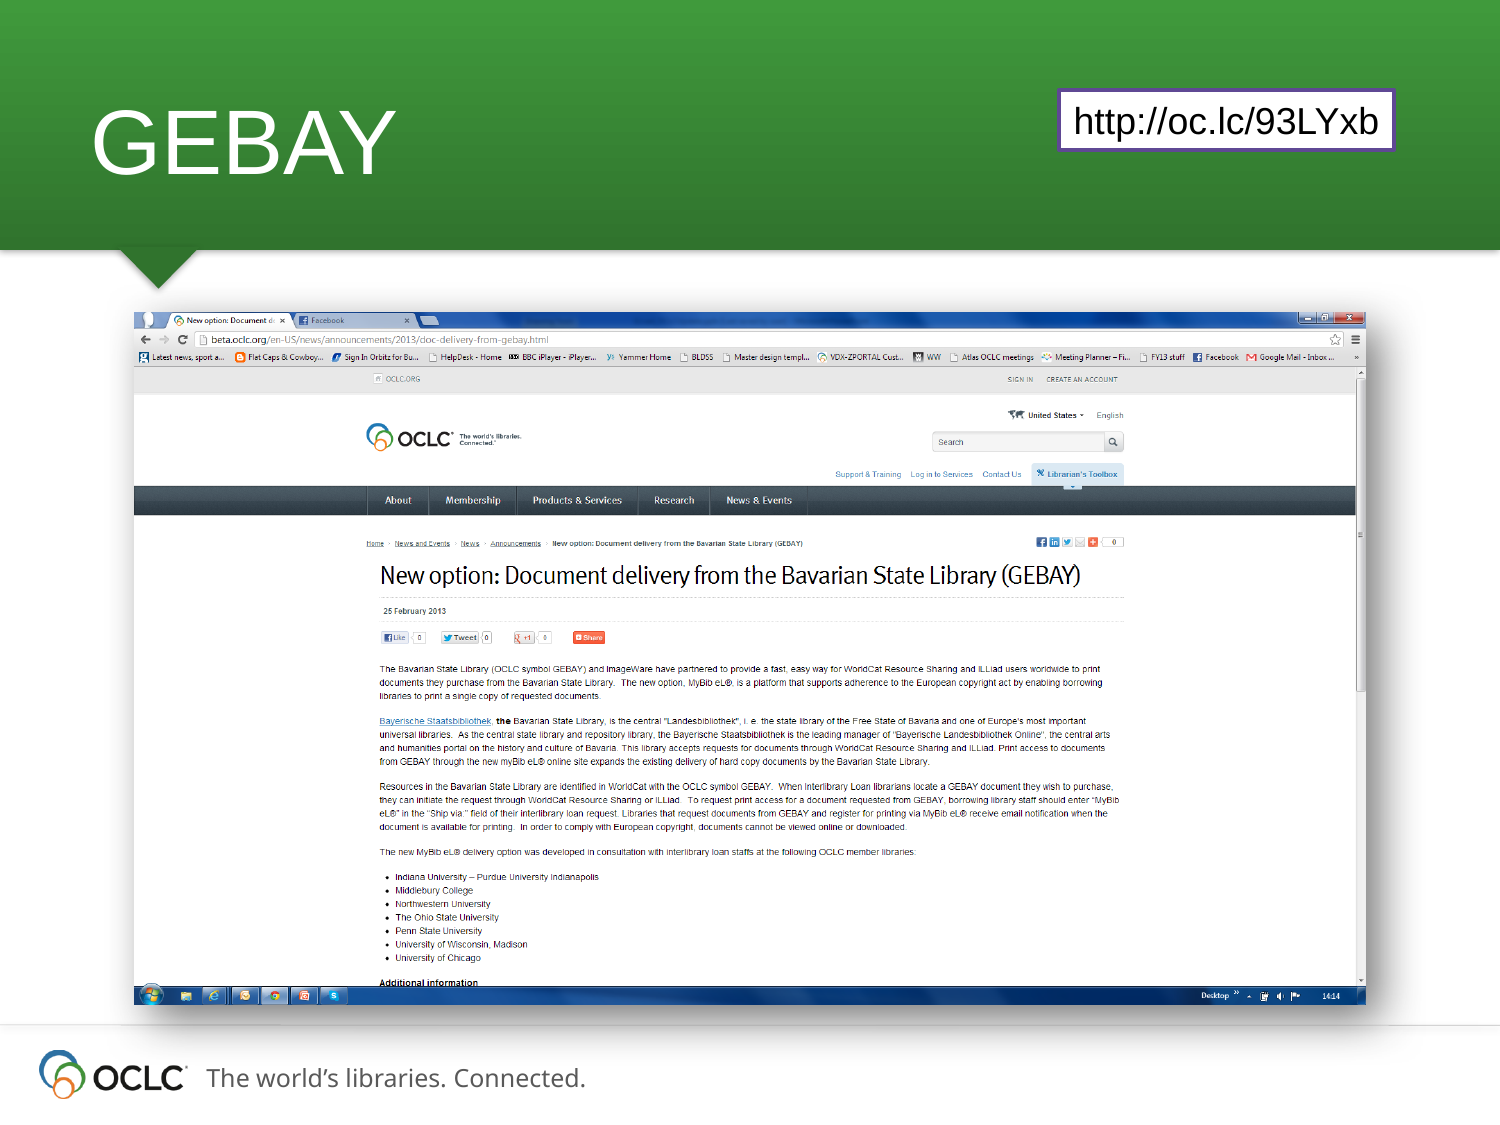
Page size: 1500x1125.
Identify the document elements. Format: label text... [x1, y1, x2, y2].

text_box http://oc.lc/93LYxb [1057, 88, 1396, 152]
picture [39, 1049, 188, 1099]
title GEBAY [75, 62, 1425, 213]
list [134, 312, 1366, 1006]
